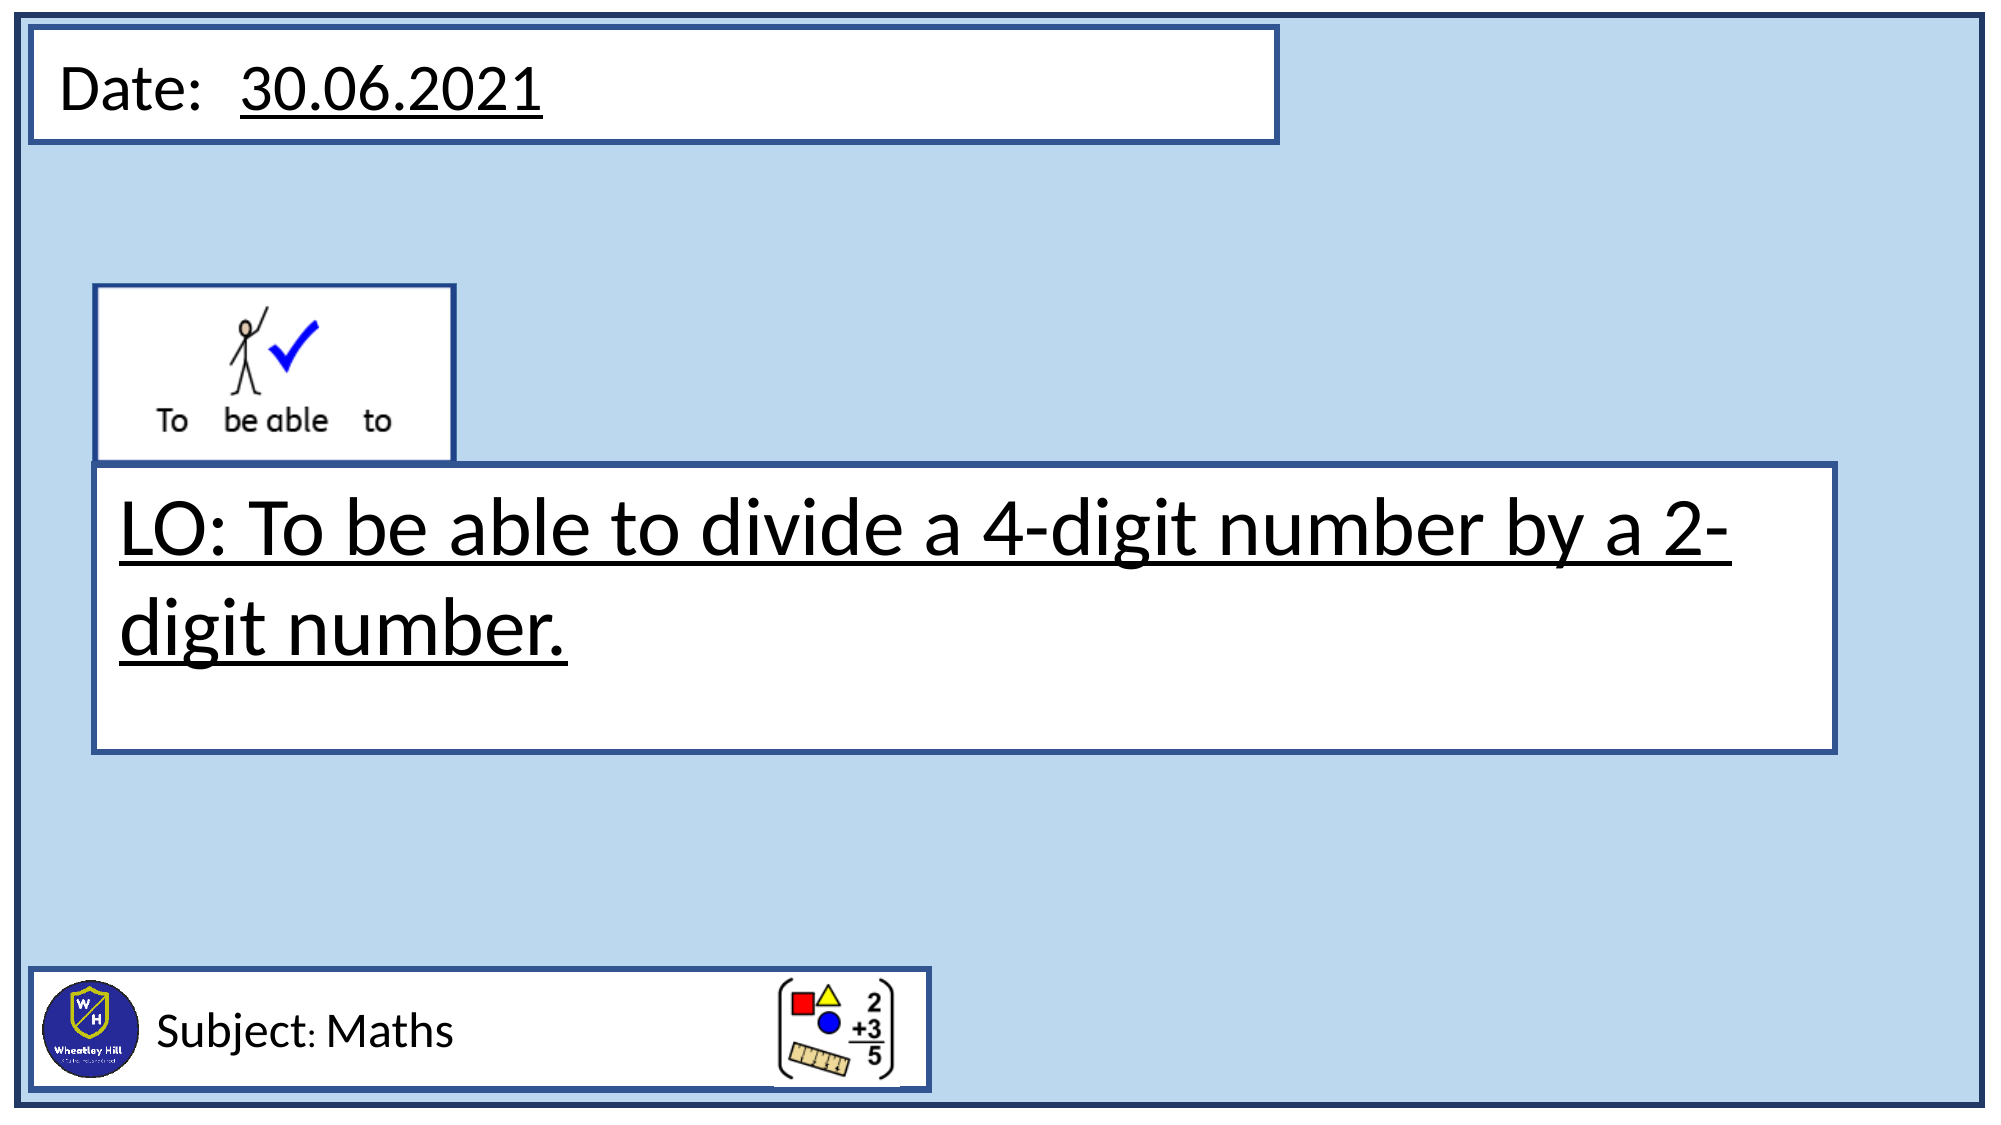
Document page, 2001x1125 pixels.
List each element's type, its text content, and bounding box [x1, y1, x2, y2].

text_box [93, 465, 104, 753]
text_box LO: To be able to divide a 4-digit number by a 2-digit number. [104, 464, 1816, 780]
text_box [457, 463, 1836, 753]
picture [92, 283, 457, 465]
picture [42, 980, 142, 1079]
text_box [16, 14, 1983, 1106]
text_box Date: 30.06.2021 [44, 36, 1264, 132]
text_box [30, 26, 1278, 143]
picture [774, 974, 900, 1087]
text_box Subject: Maths [142, 989, 774, 1065]
text_box [30, 968, 930, 1091]
